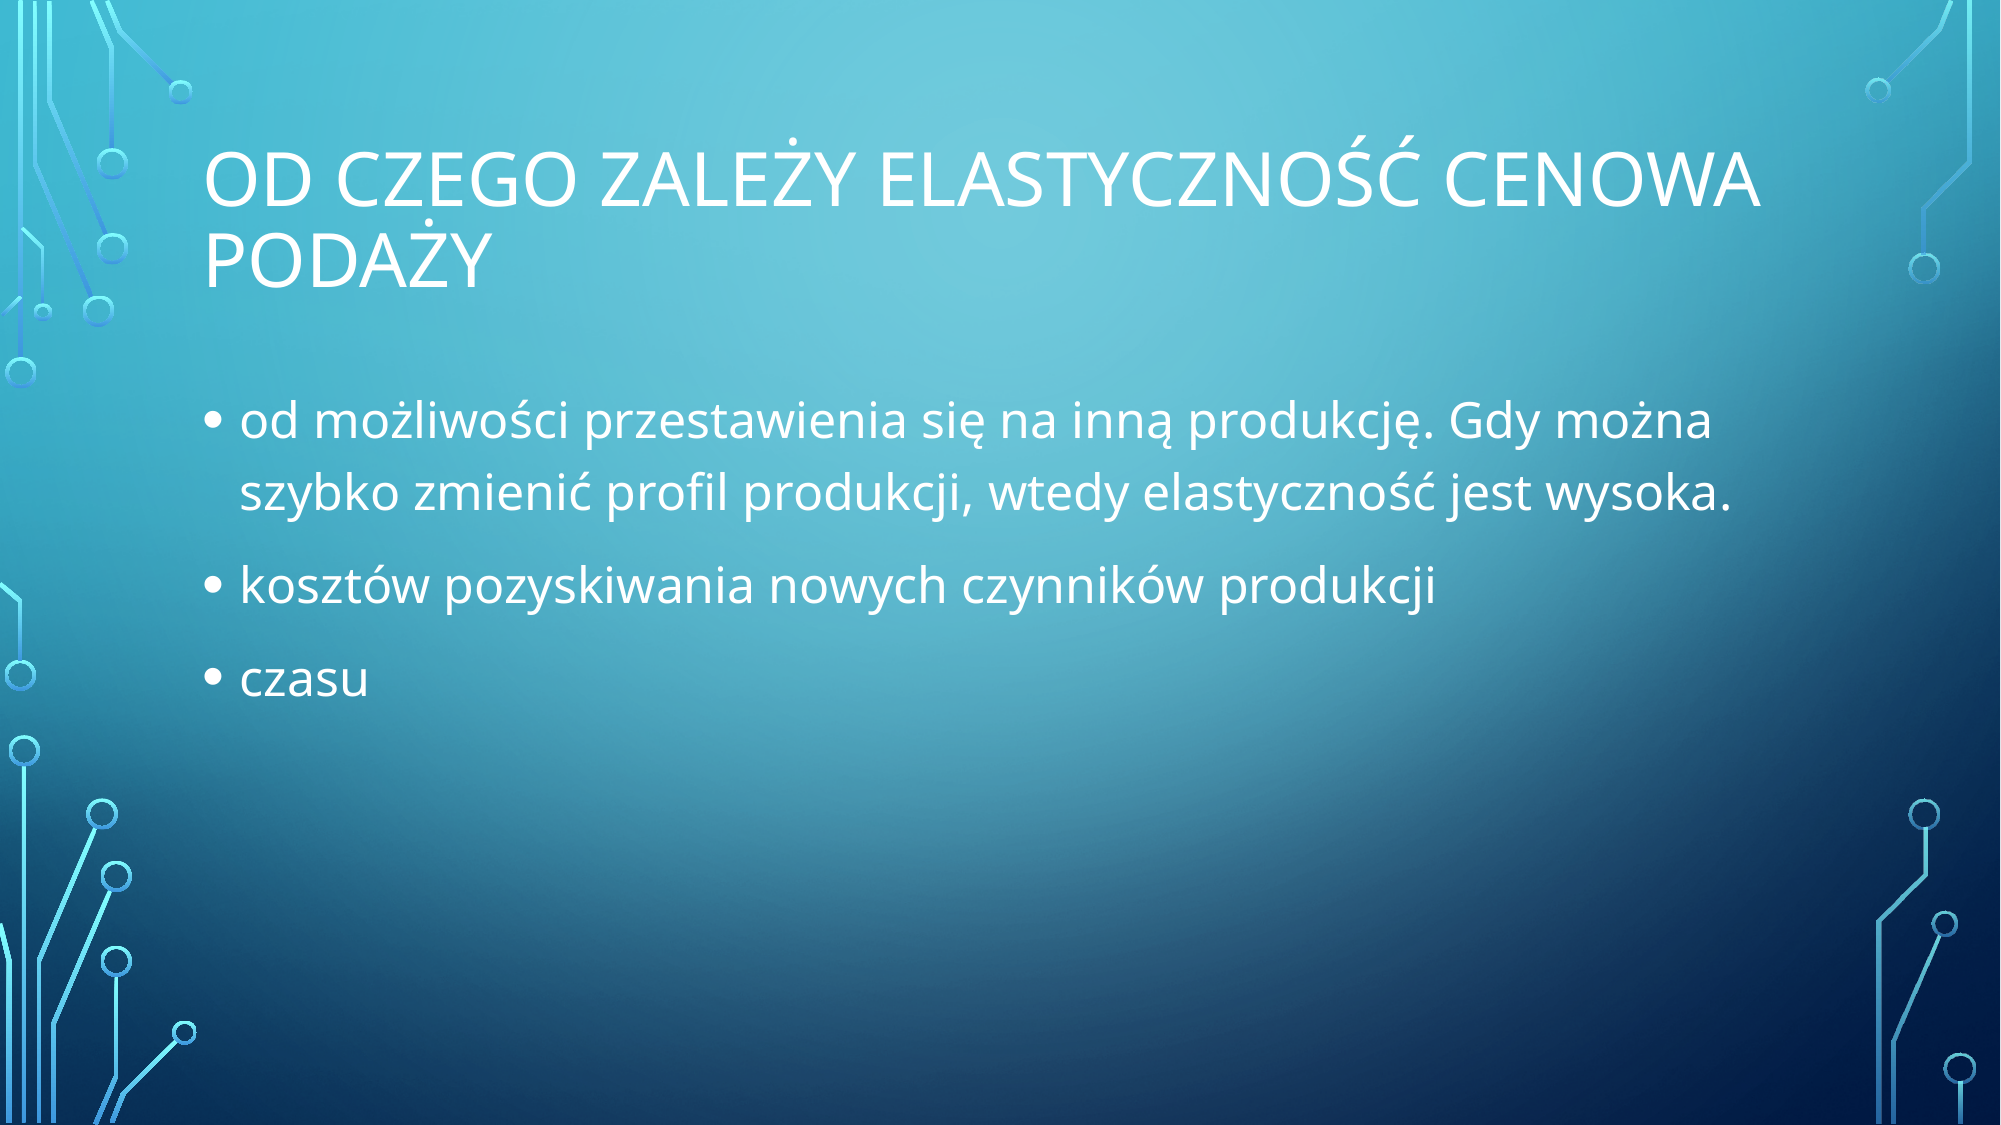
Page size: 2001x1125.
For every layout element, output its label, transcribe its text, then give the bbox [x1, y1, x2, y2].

title Od czego zależy elastyczność cenowa podaży [187, 101, 1813, 344]
list od możliwości przestawienia się na inną produkcję. Gdy można szybko zmienić profil produkcji, wtedy elastyczność jest wysoka. kosztów pozyskiwania nowych czynników produkcji czasu [187, 369, 1813, 950]
